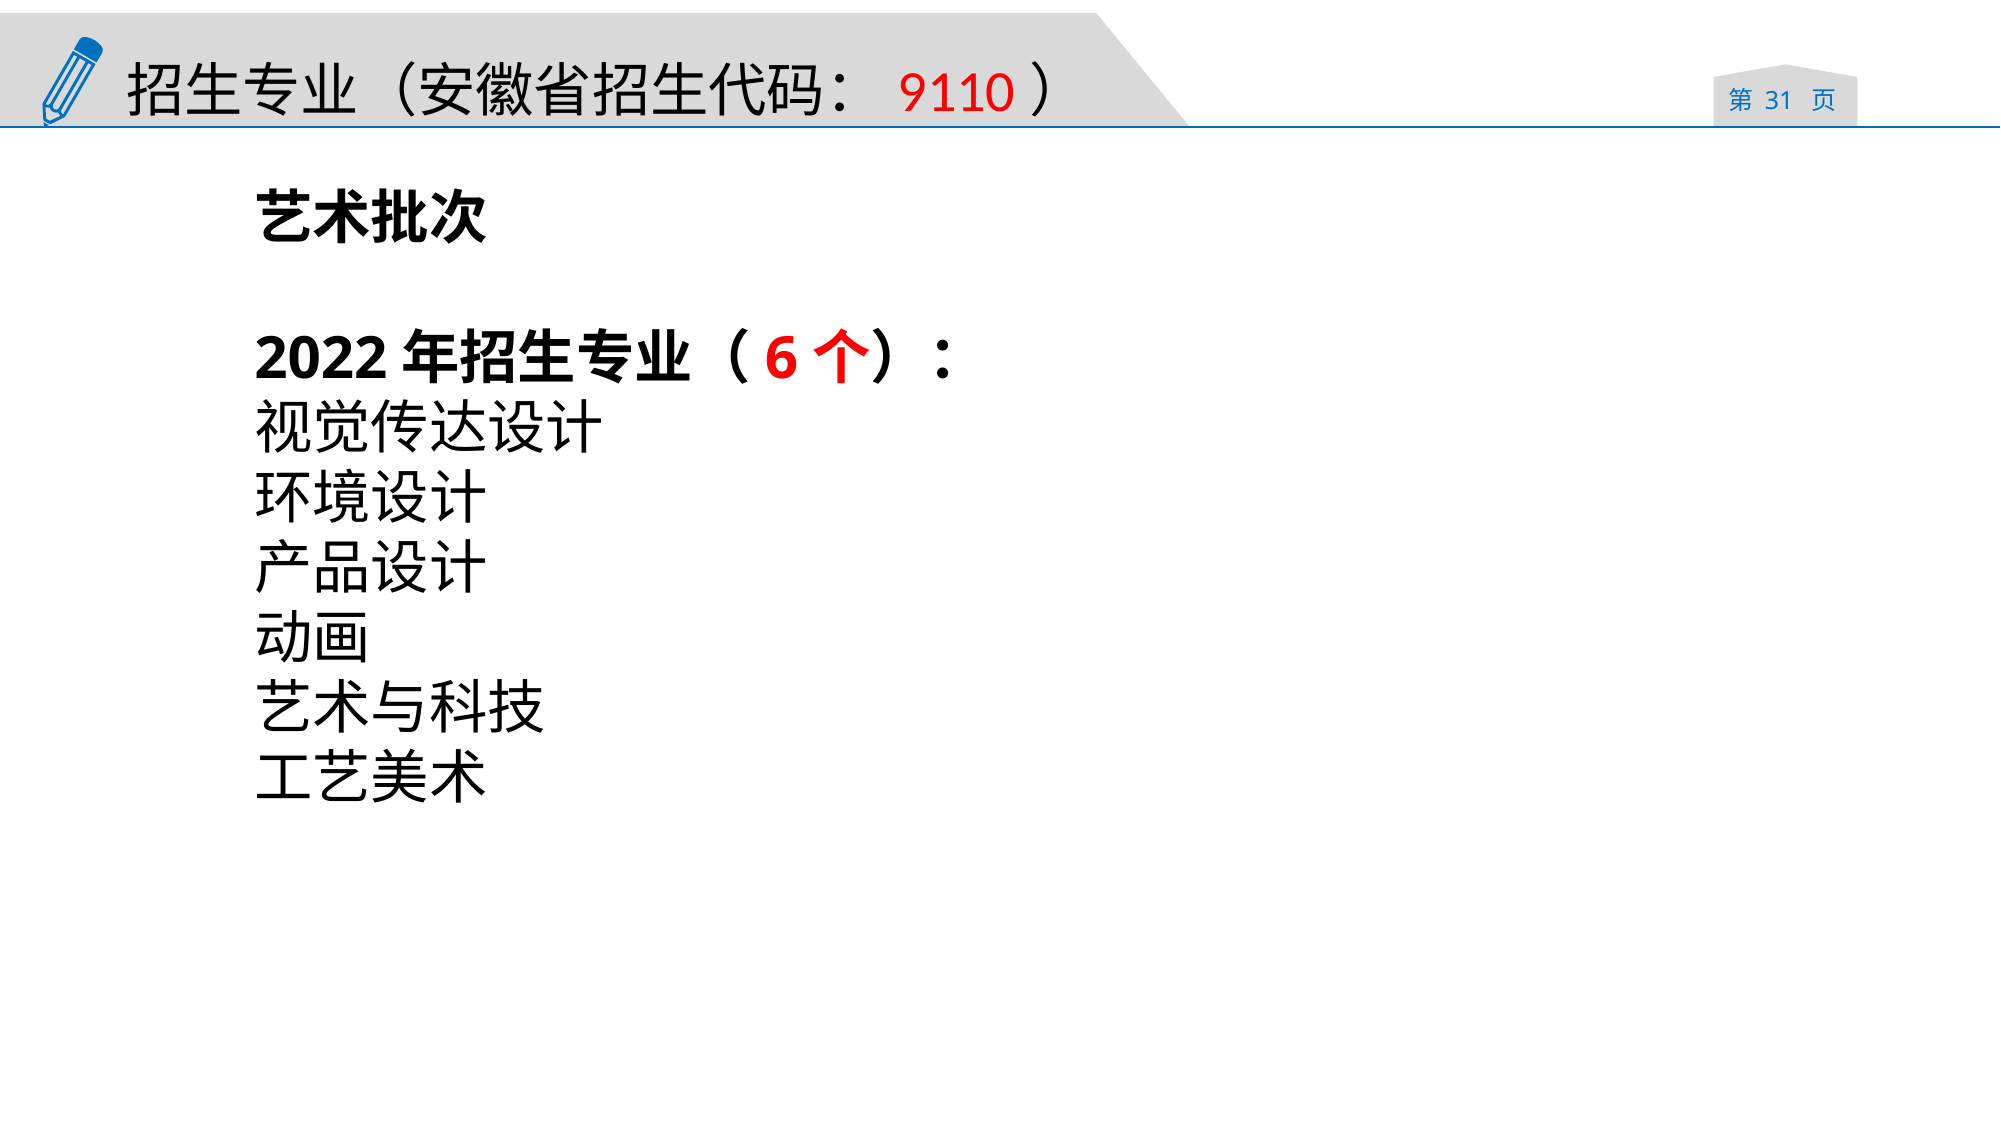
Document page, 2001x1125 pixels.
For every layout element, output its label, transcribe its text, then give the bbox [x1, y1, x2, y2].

text_box 招生专业（安徽省招生代码：9110） [111, 45, 1154, 131]
text_box 艺术批次 2022年招生专业（6个）： 视觉传达设计 环境设计 产品设计 动画 艺术与科技 工艺美术 [189, 172, 1532, 818]
